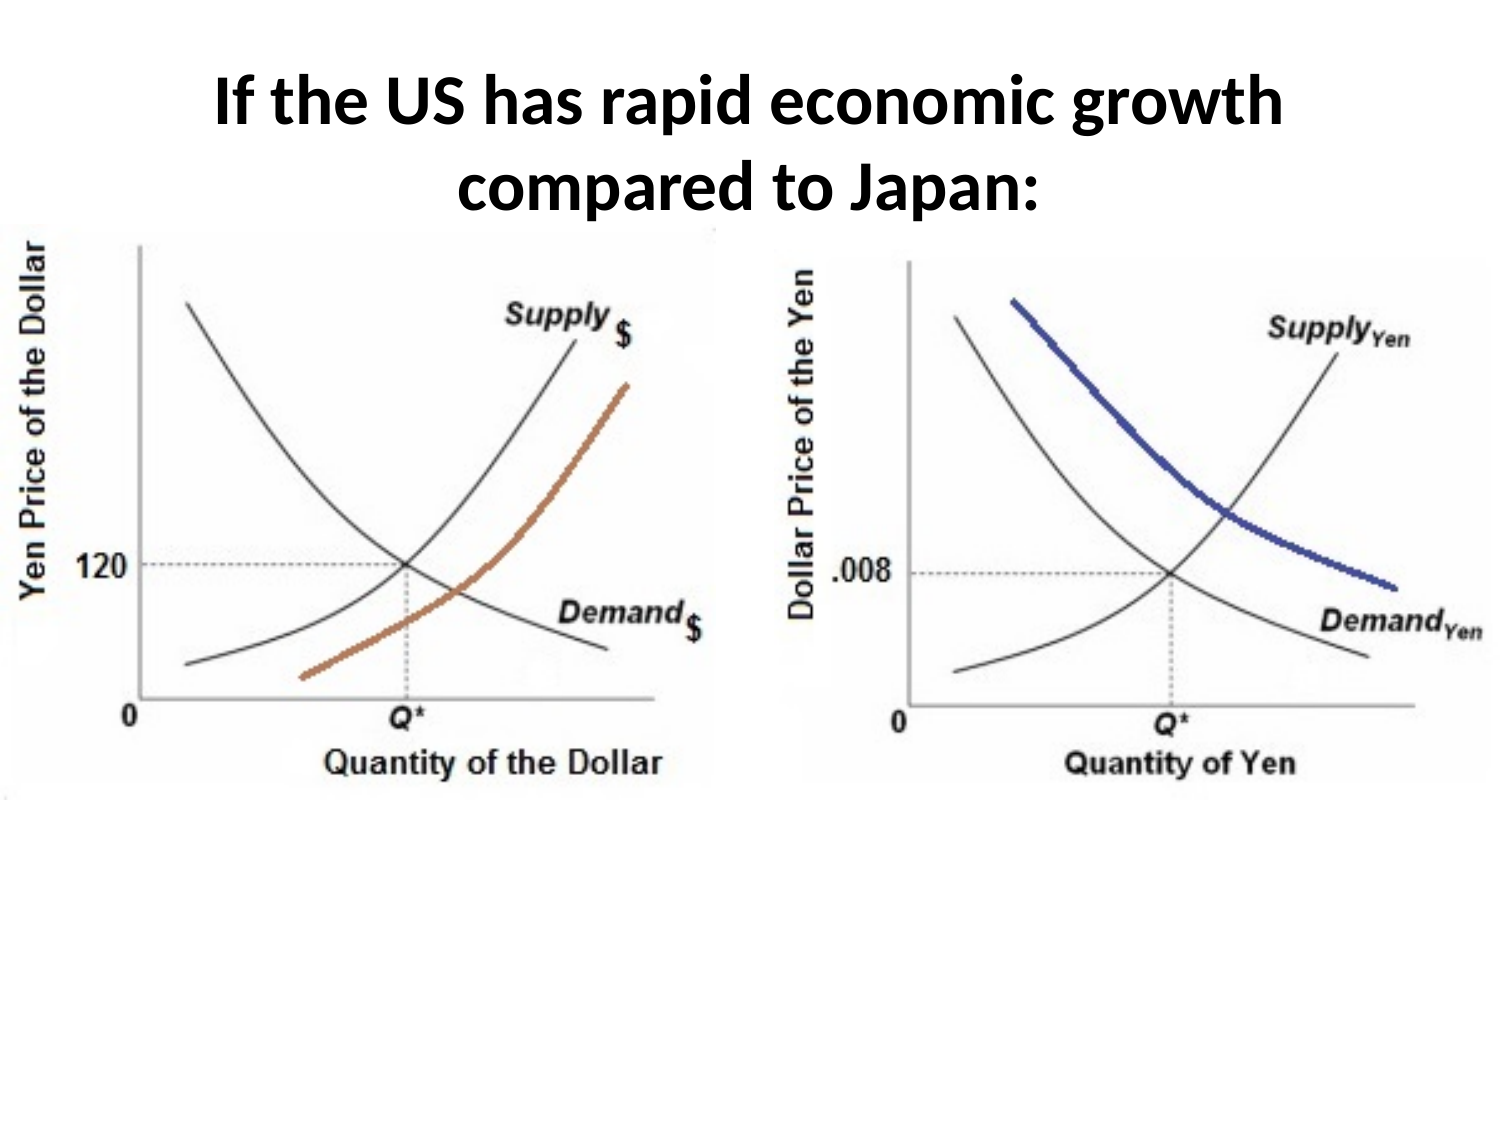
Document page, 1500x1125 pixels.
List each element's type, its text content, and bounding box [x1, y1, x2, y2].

picture [774, 249, 1500, 801]
picture [0, 224, 716, 801]
title If the US has rapid economic growth compared to Japan: [75, 45, 1425, 233]
